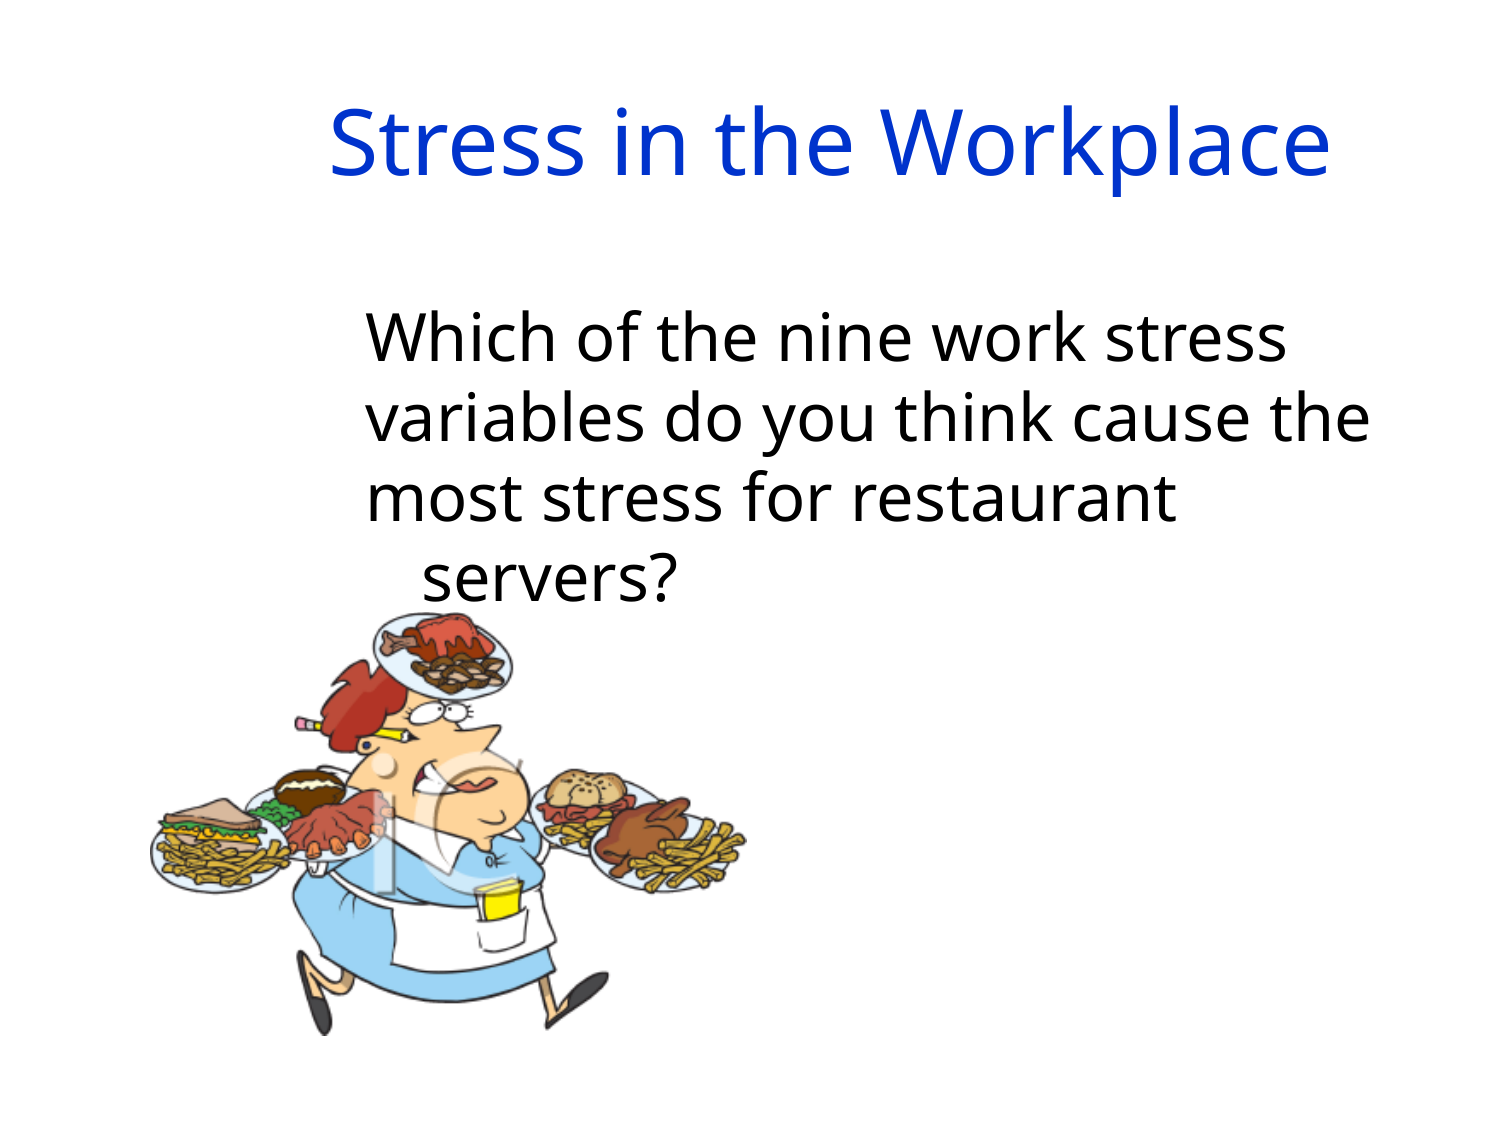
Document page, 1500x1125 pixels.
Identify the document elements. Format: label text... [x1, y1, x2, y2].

list Which of the nine work stress variables do you think cause the most stress for restaurant servers? [349, 287, 1426, 888]
title Stress in the Workplace [237, 44, 1426, 233]
picture [149, 612, 748, 1036]
